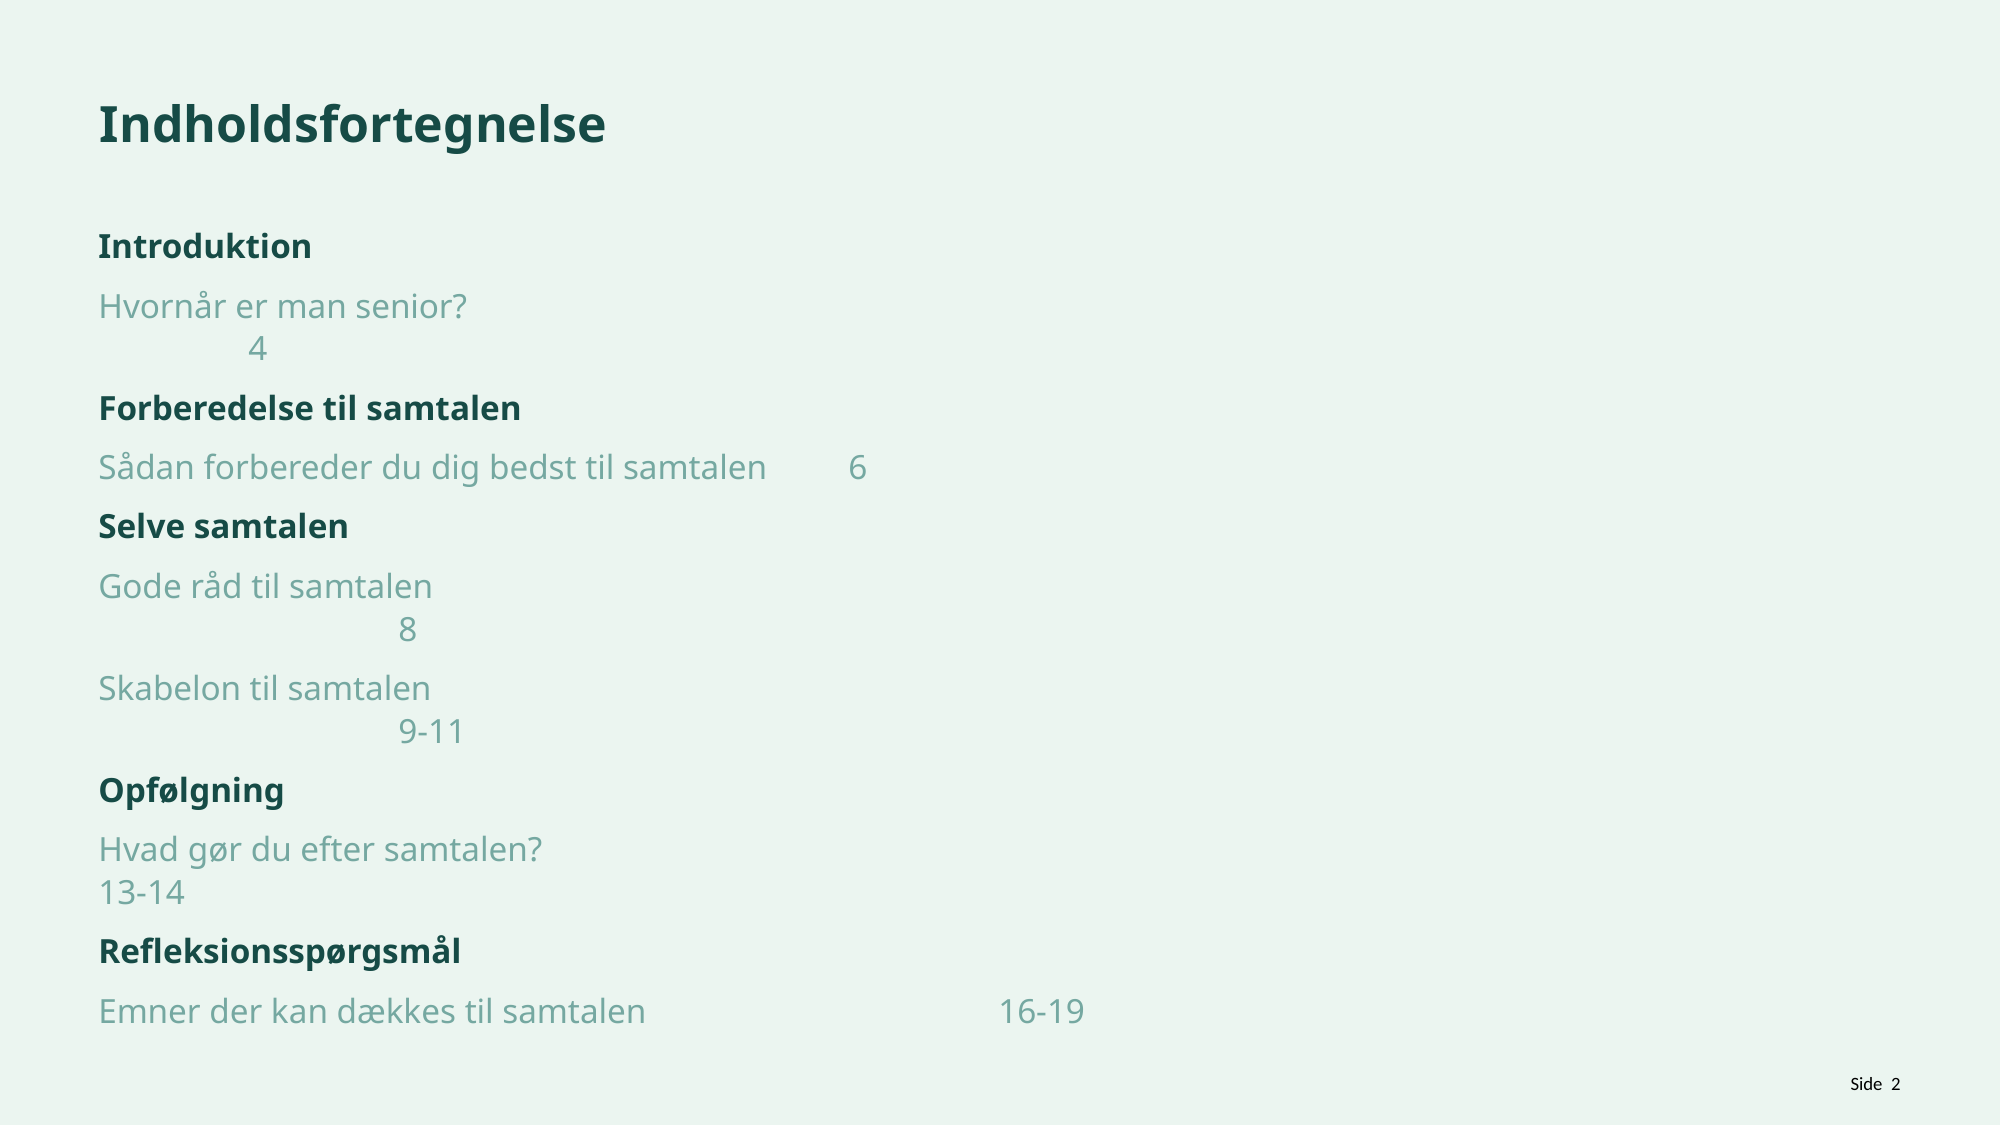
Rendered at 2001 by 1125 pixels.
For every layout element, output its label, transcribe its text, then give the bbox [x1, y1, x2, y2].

text_box Introduktion Hvornår er man senior? 4 Forberedelse til samtalen Sådan forbereder du dig bedst til samtalen 6 Selve samtalen Gode råd til samtalen 8 Skabelon til samtalen 9-11 Opfølgning Hvad gør du efter samtalen? 13-14 Refleksionsspørgsmål Emner der kan dækkes til samtalen 16-19 [98, 222, 1168, 1108]
text_box Indholdsfortegnelse [99, 92, 1437, 169]
